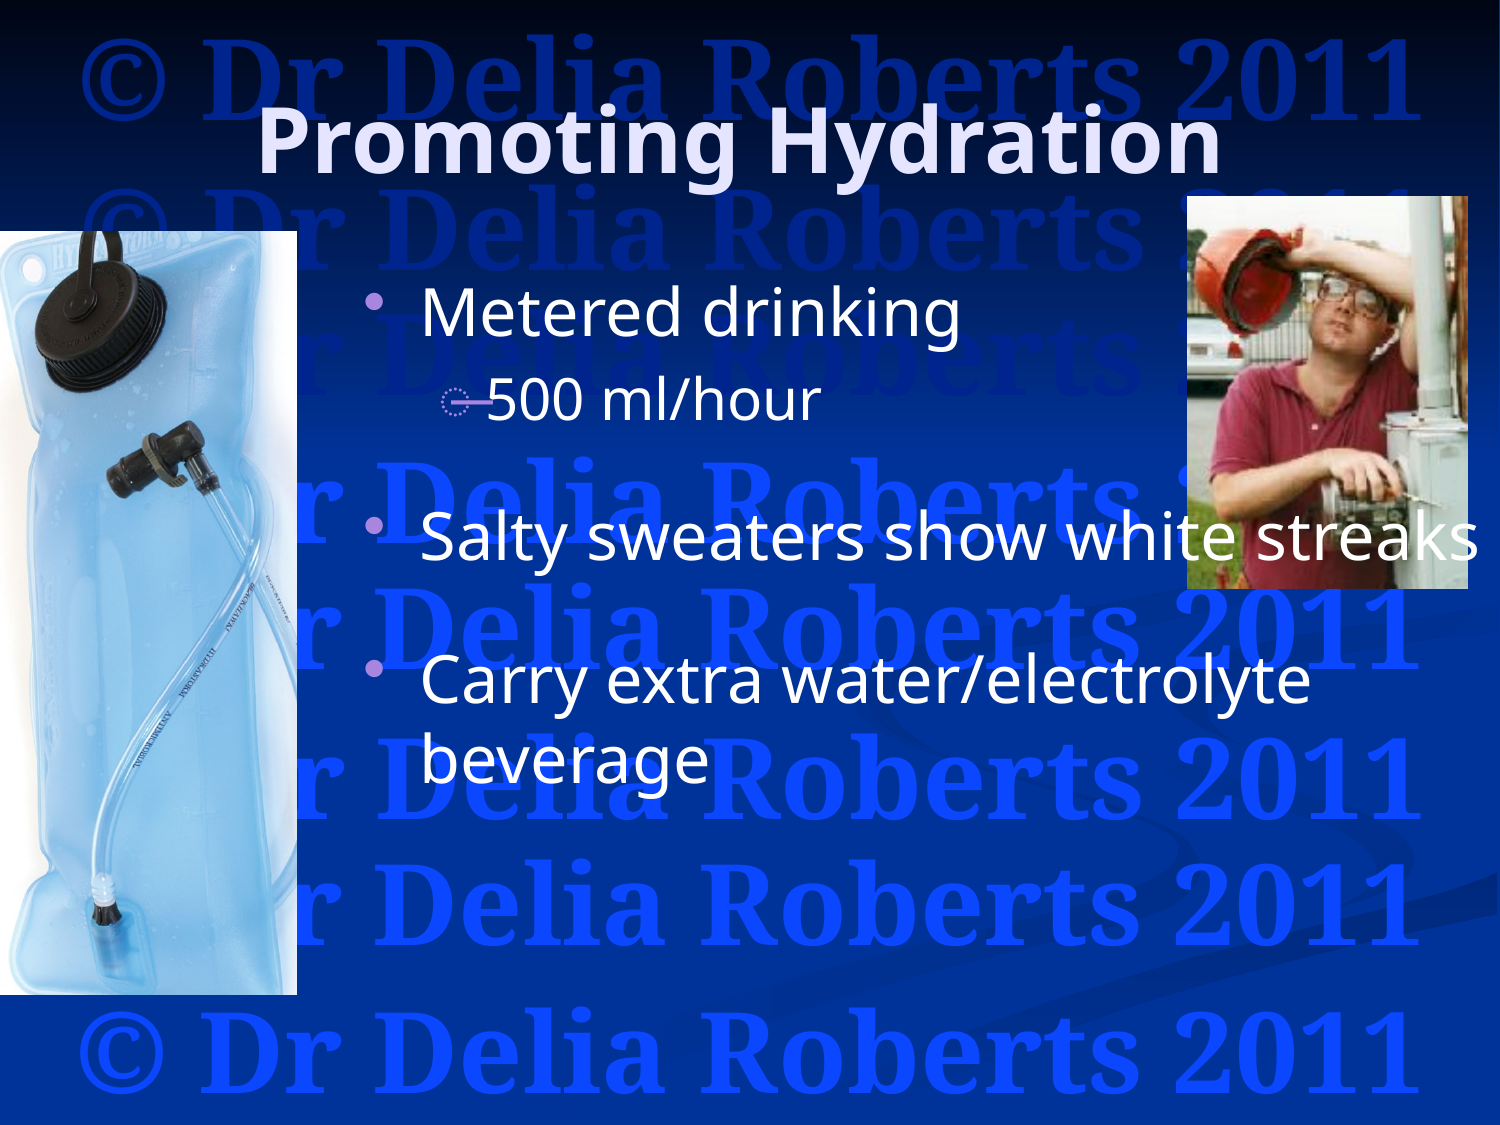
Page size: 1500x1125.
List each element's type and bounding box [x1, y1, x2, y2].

picture [0, 231, 298, 996]
text_box [0, 0, 1500, 1125]
picture [1186, 196, 1468, 589]
